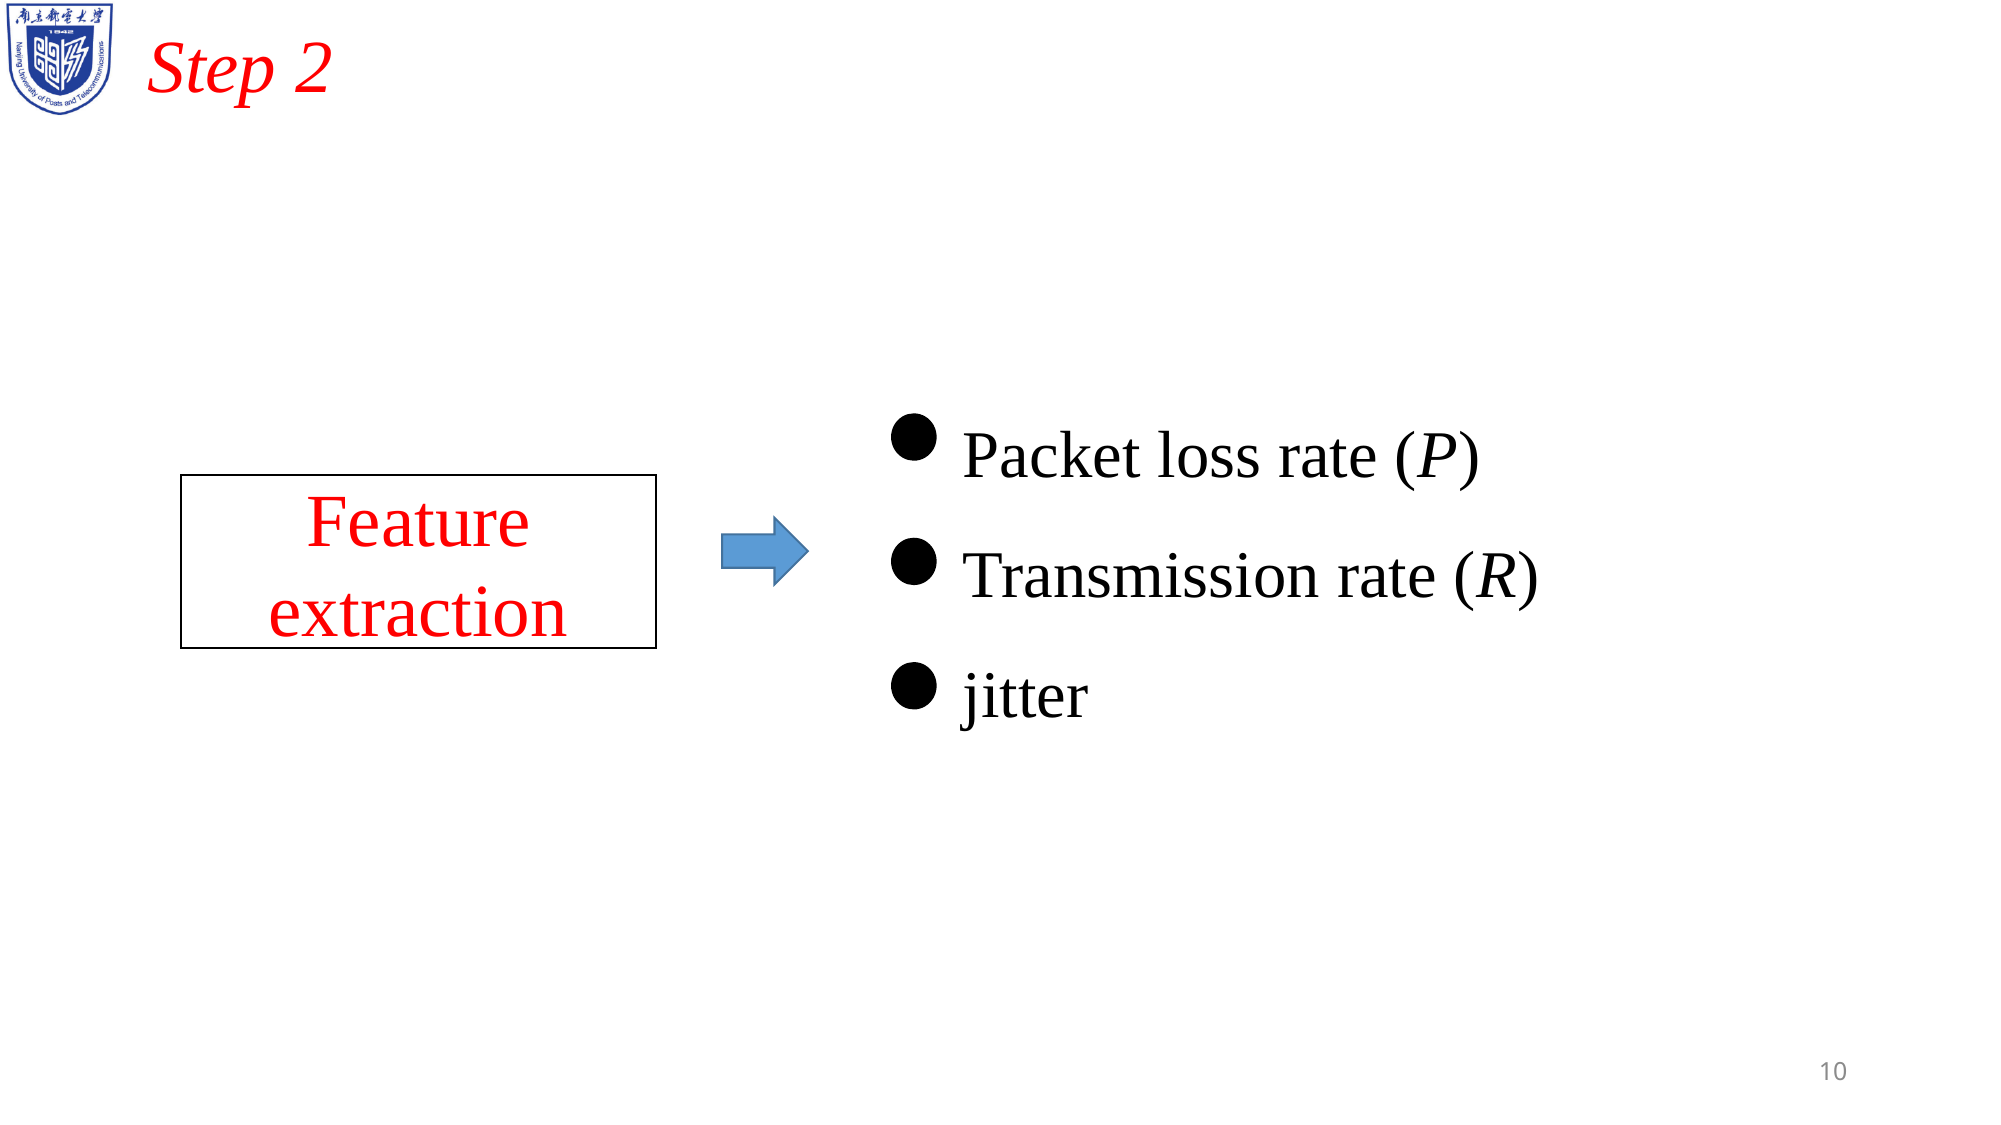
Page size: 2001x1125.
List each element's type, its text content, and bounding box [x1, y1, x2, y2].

text_box [891, 537, 937, 586]
slide_number 10 [1412, 1042, 1863, 1103]
picture [0, 0, 117, 117]
text_box [721, 515, 810, 587]
text_box Packet loss rate (P) Transmission rate (R) jitter [948, 363, 1778, 738]
text_box Feature extraction [180, 474, 657, 649]
text_box [891, 413, 937, 461]
text_box Step 2 [132, 10, 854, 115]
text_box [891, 662, 937, 710]
